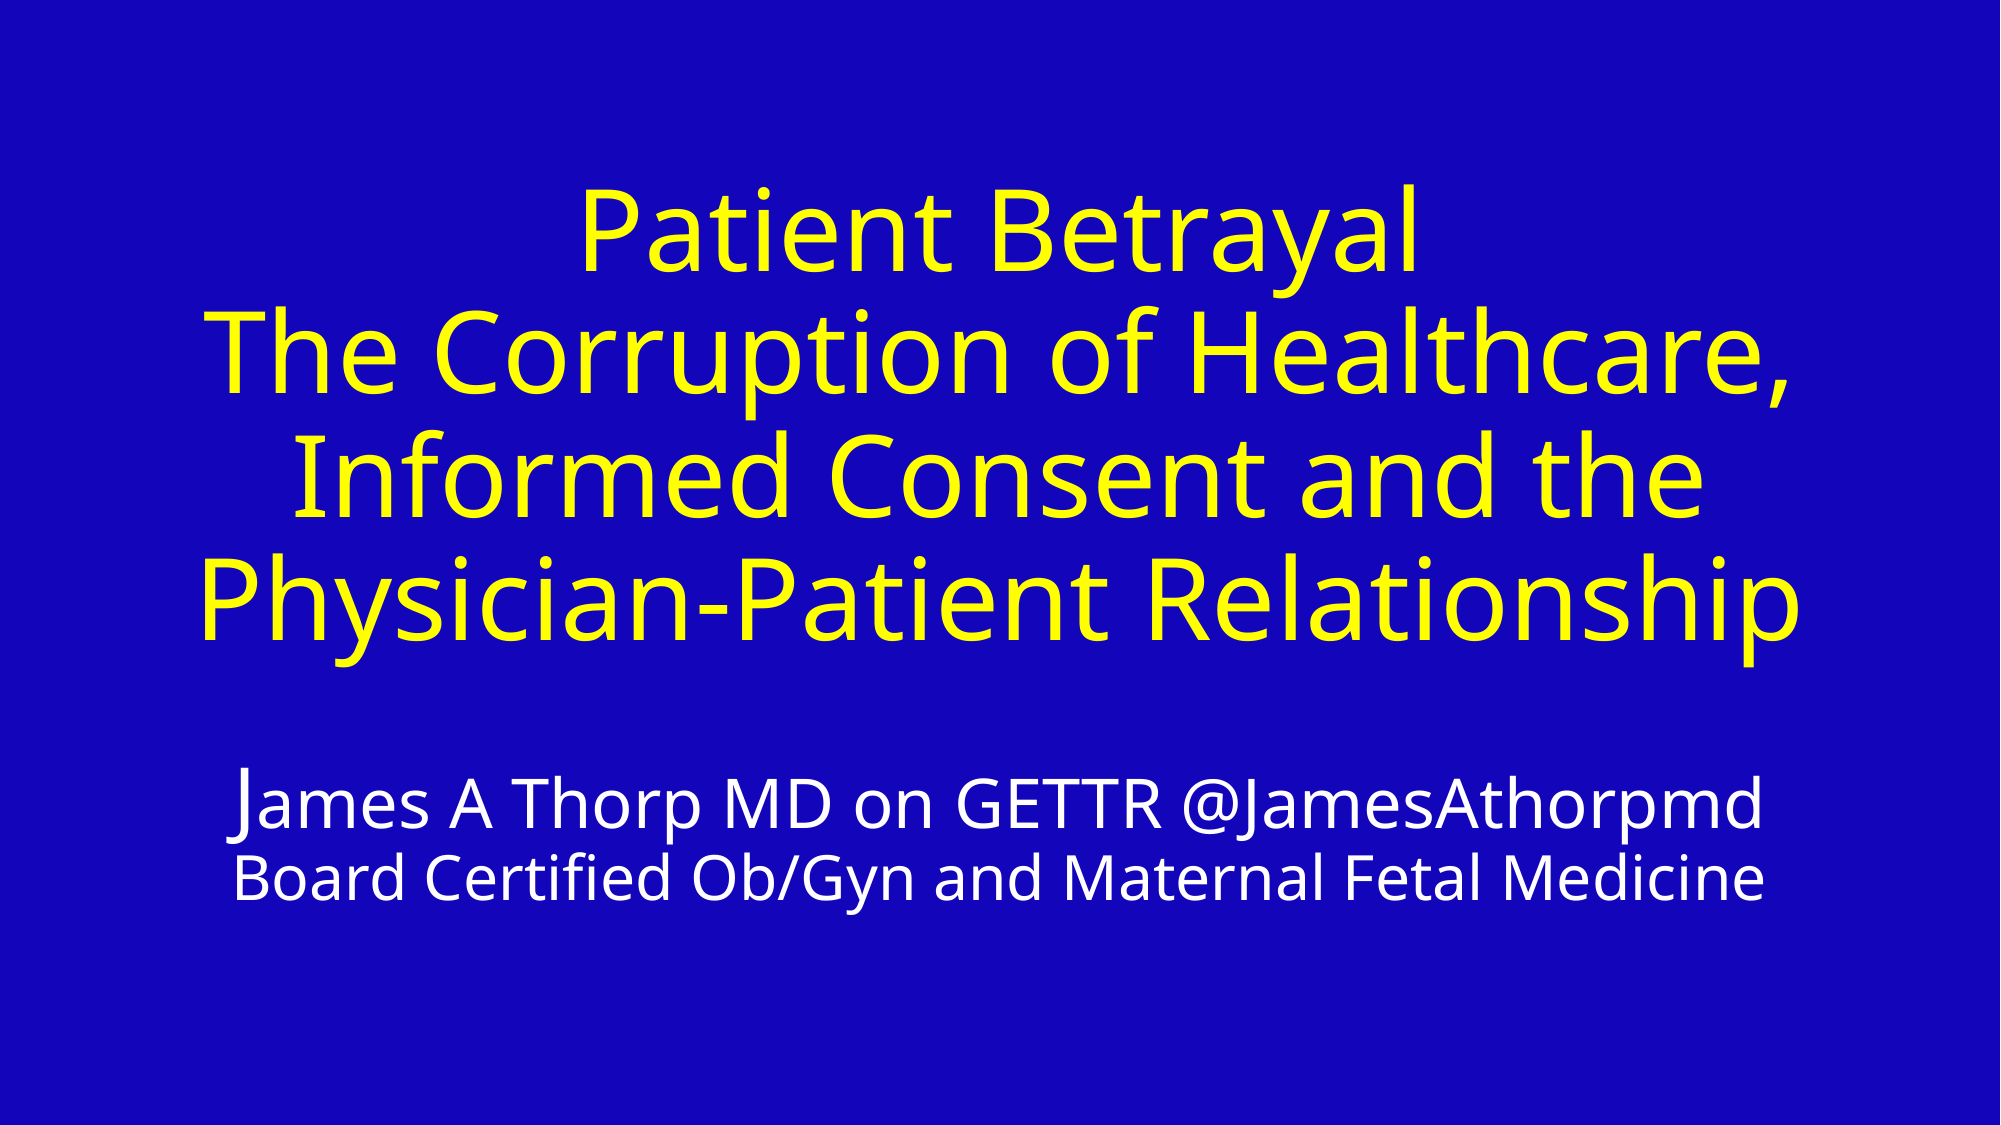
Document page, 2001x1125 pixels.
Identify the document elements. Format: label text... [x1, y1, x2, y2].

title Patient Betrayal The Corruption of Healthcare, Informed Consent and the Physician-Patient Relationship James A Thorp MD on GETTR @JamesAthorpmd Board Certified Ob/Gyn and Maternal Fetal Medicine [137, 59, 1863, 1027]
